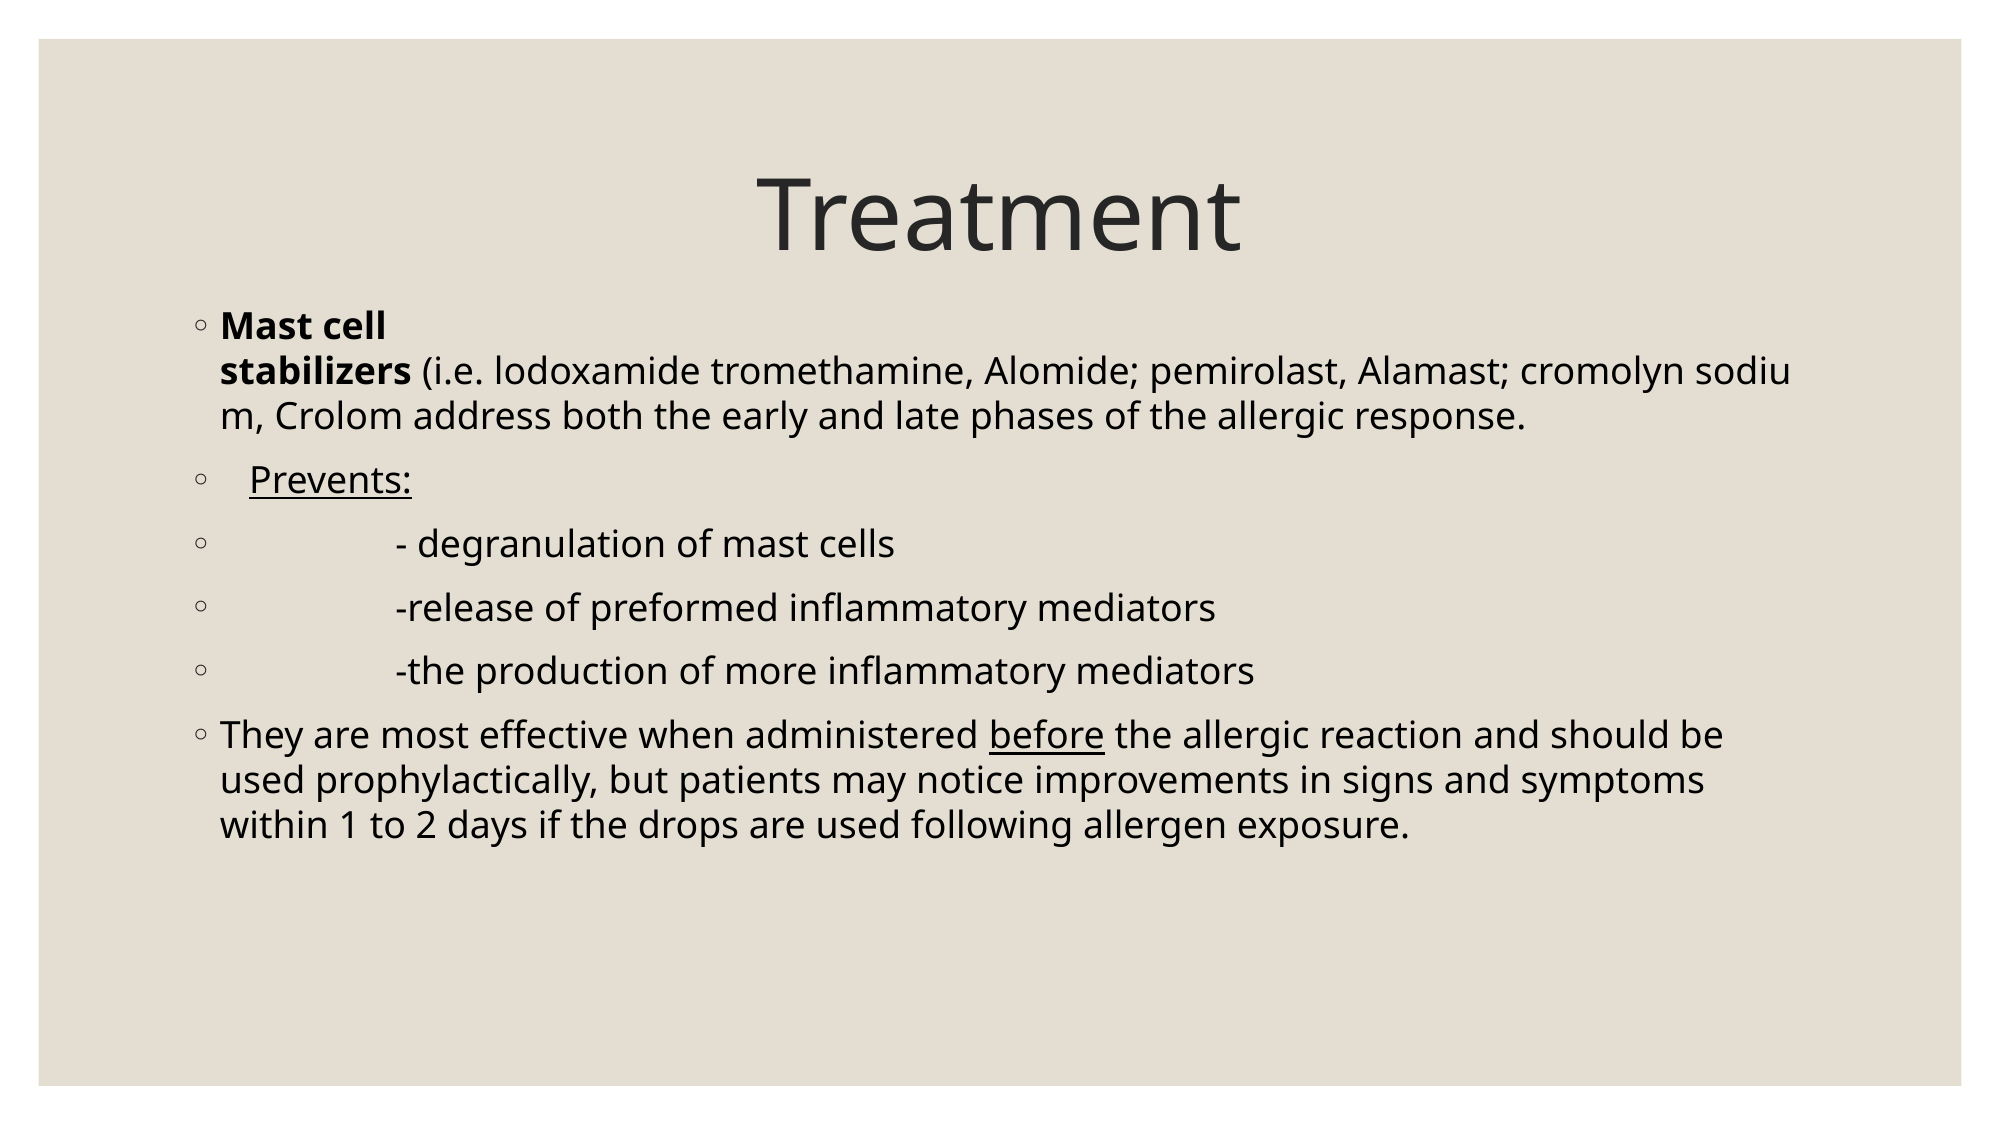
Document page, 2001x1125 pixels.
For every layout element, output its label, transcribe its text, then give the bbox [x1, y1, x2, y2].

list Mast cell stabilizers (i.e. lodoxamide tromethamine, Alomide; pemirolast, Alamast; cromolyn sodium, Crolom address both the early and late phases of the allergic response. Prevents: - degranulation of mast cells -release of preformed inflammatory mediators -the production of more inflammatory mediators They are most effective when administered before the allergic reaction and should be used prophylactically, but patients may notice improvements in signs and symptoms within 1 to 2 days if the drops are used following allergen exposure. [174, 294, 1825, 990]
title Treatment [174, 105, 1825, 294]
